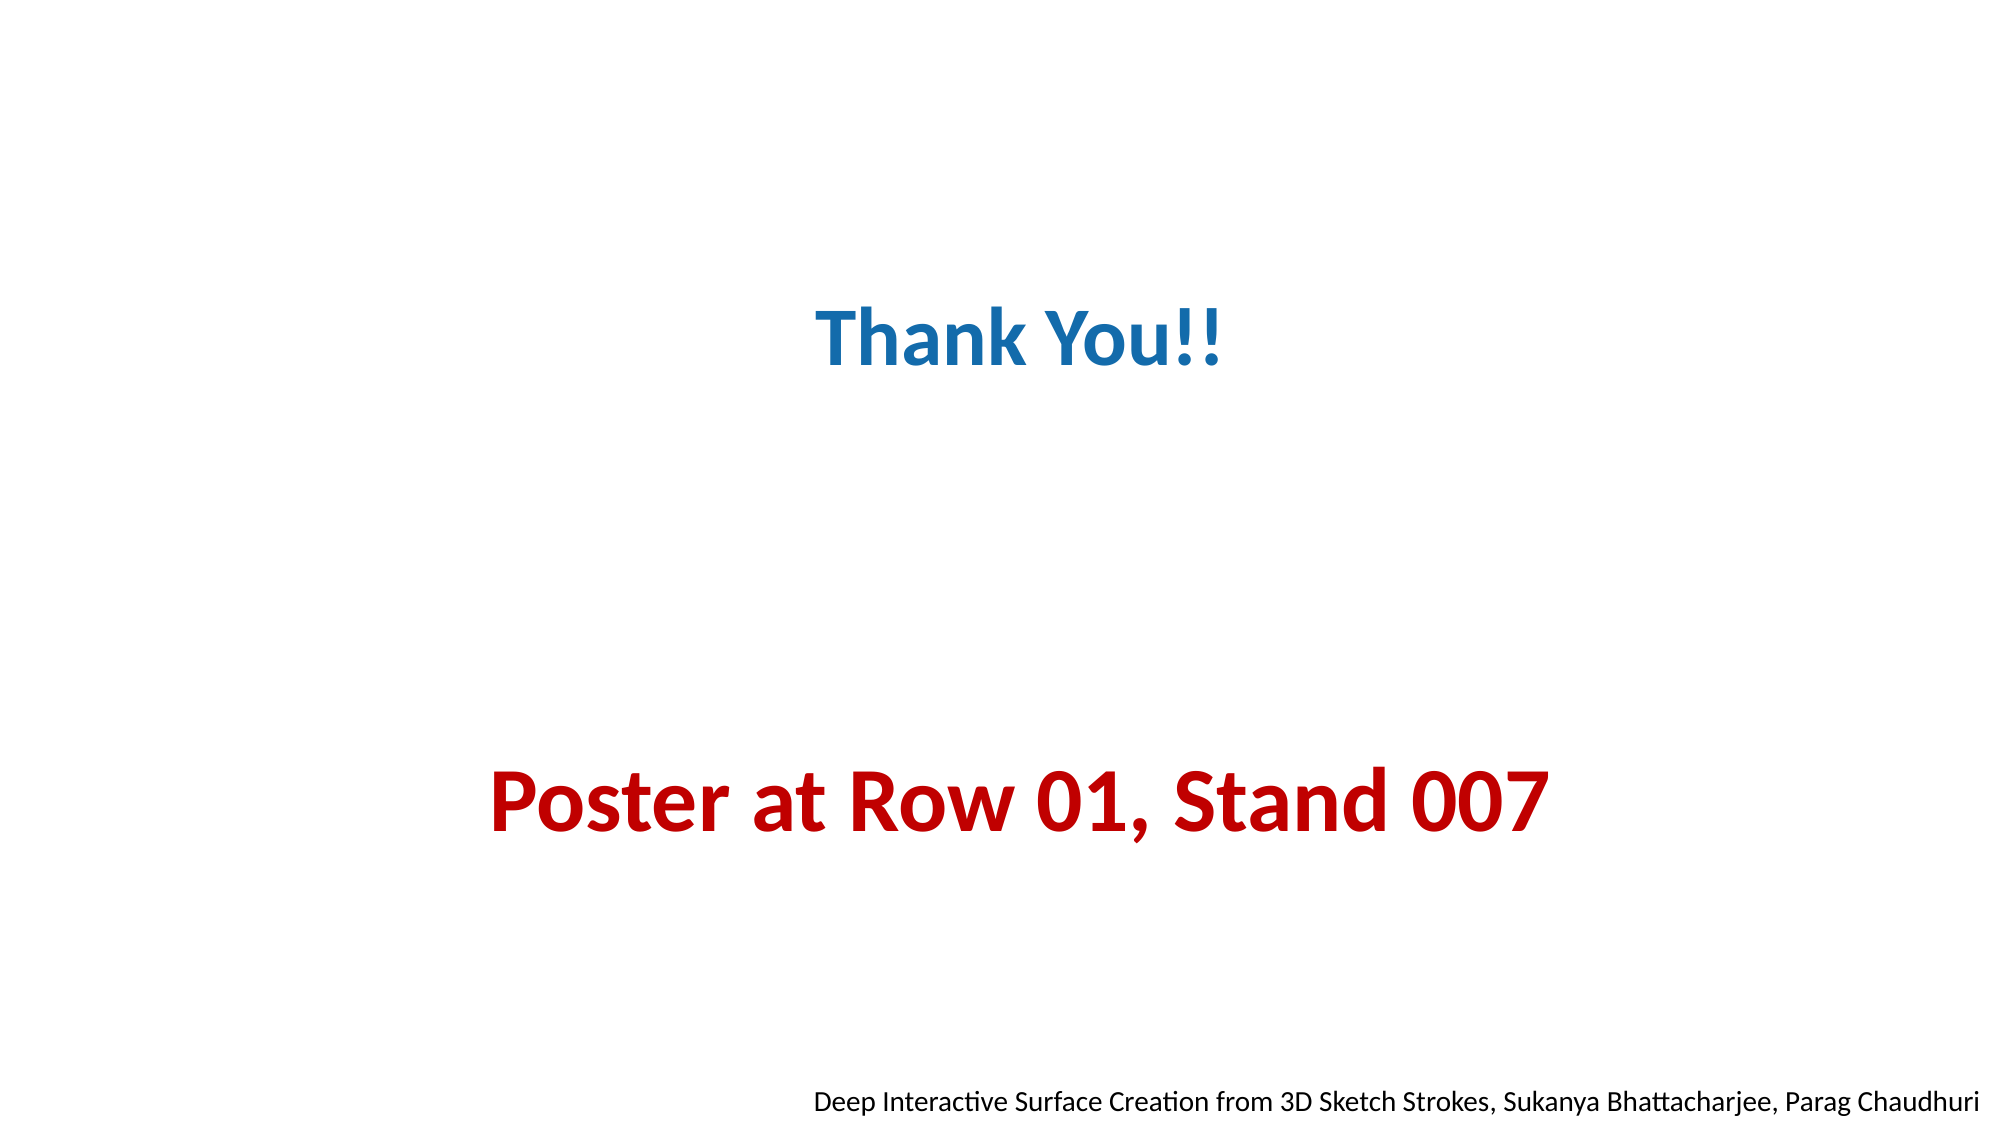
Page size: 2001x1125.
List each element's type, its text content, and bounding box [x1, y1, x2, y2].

text_box Deep Interactive Surface Creation from 3D Sketch Strokes, Sukanya Bhattacharjee, Parag Chaudhuri [798, 1074, 2000, 1125]
title Thank You!! Poster at Row 01, Stand 007 [449, 176, 1593, 969]
